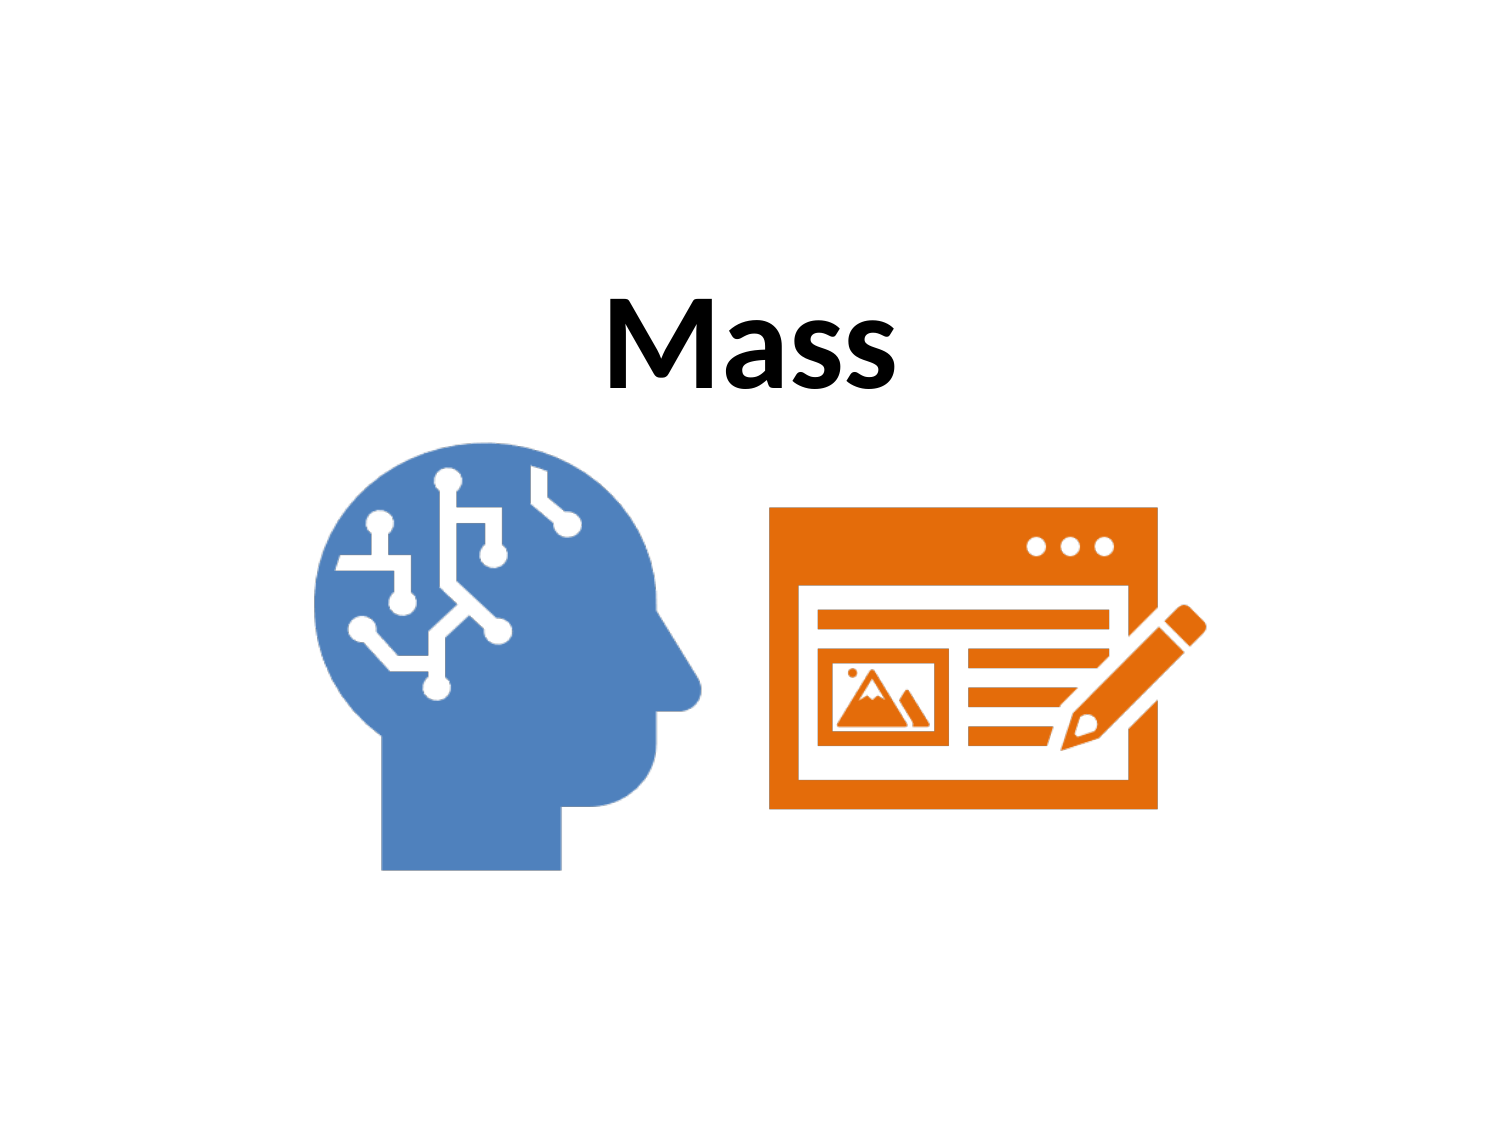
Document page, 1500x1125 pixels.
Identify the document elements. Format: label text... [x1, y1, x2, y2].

text_box Mass [220, 244, 1280, 424]
text_box [235, 404, 744, 913]
picture [749, 425, 1217, 892]
